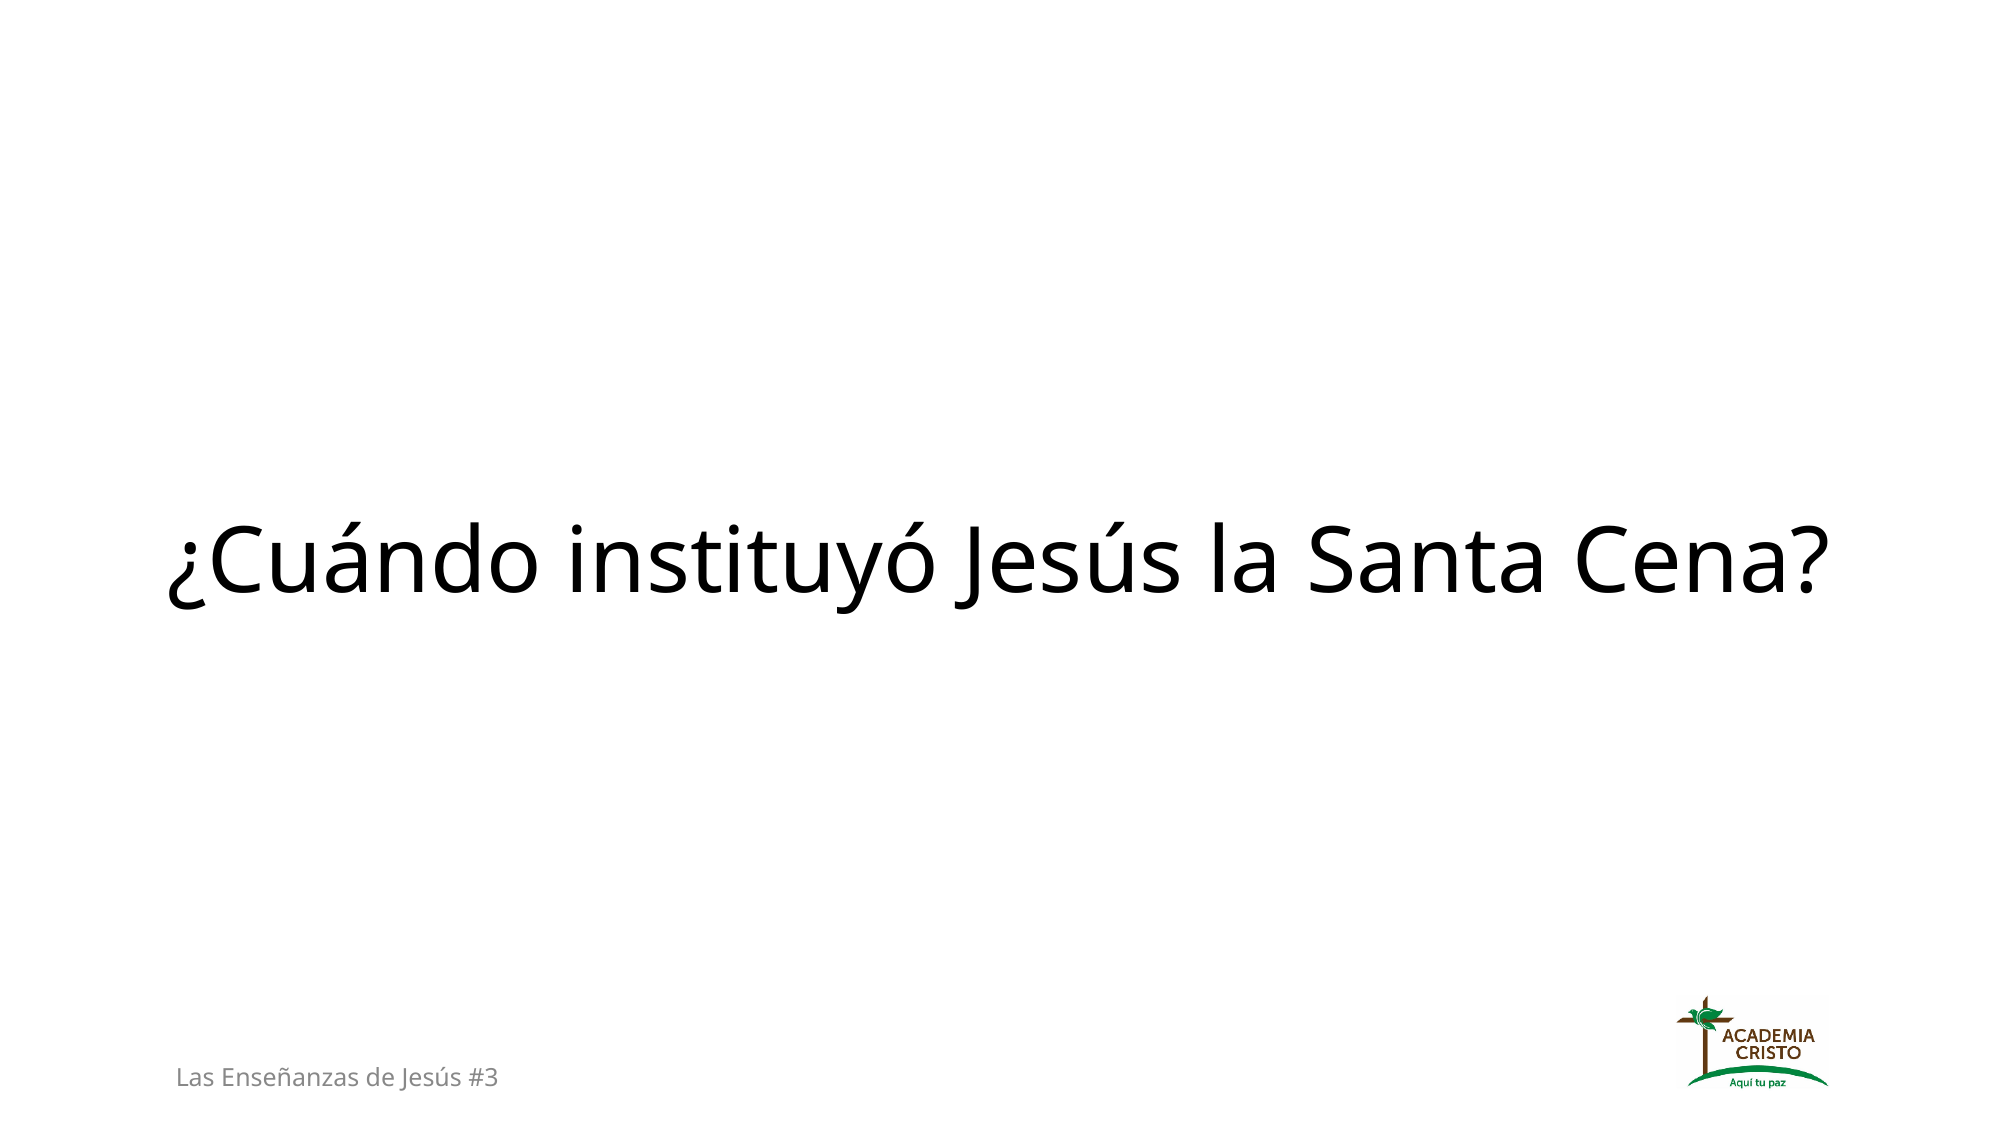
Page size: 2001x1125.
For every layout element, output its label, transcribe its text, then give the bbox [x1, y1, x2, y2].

title ¿Cuándo instituyó Jesús la Santa Cena? [0, 62, 2000, 1063]
footer Las Enseñanzas de Jesús #3 [0, 1046, 675, 1107]
picture [1667, 1063, 1839, 1103]
